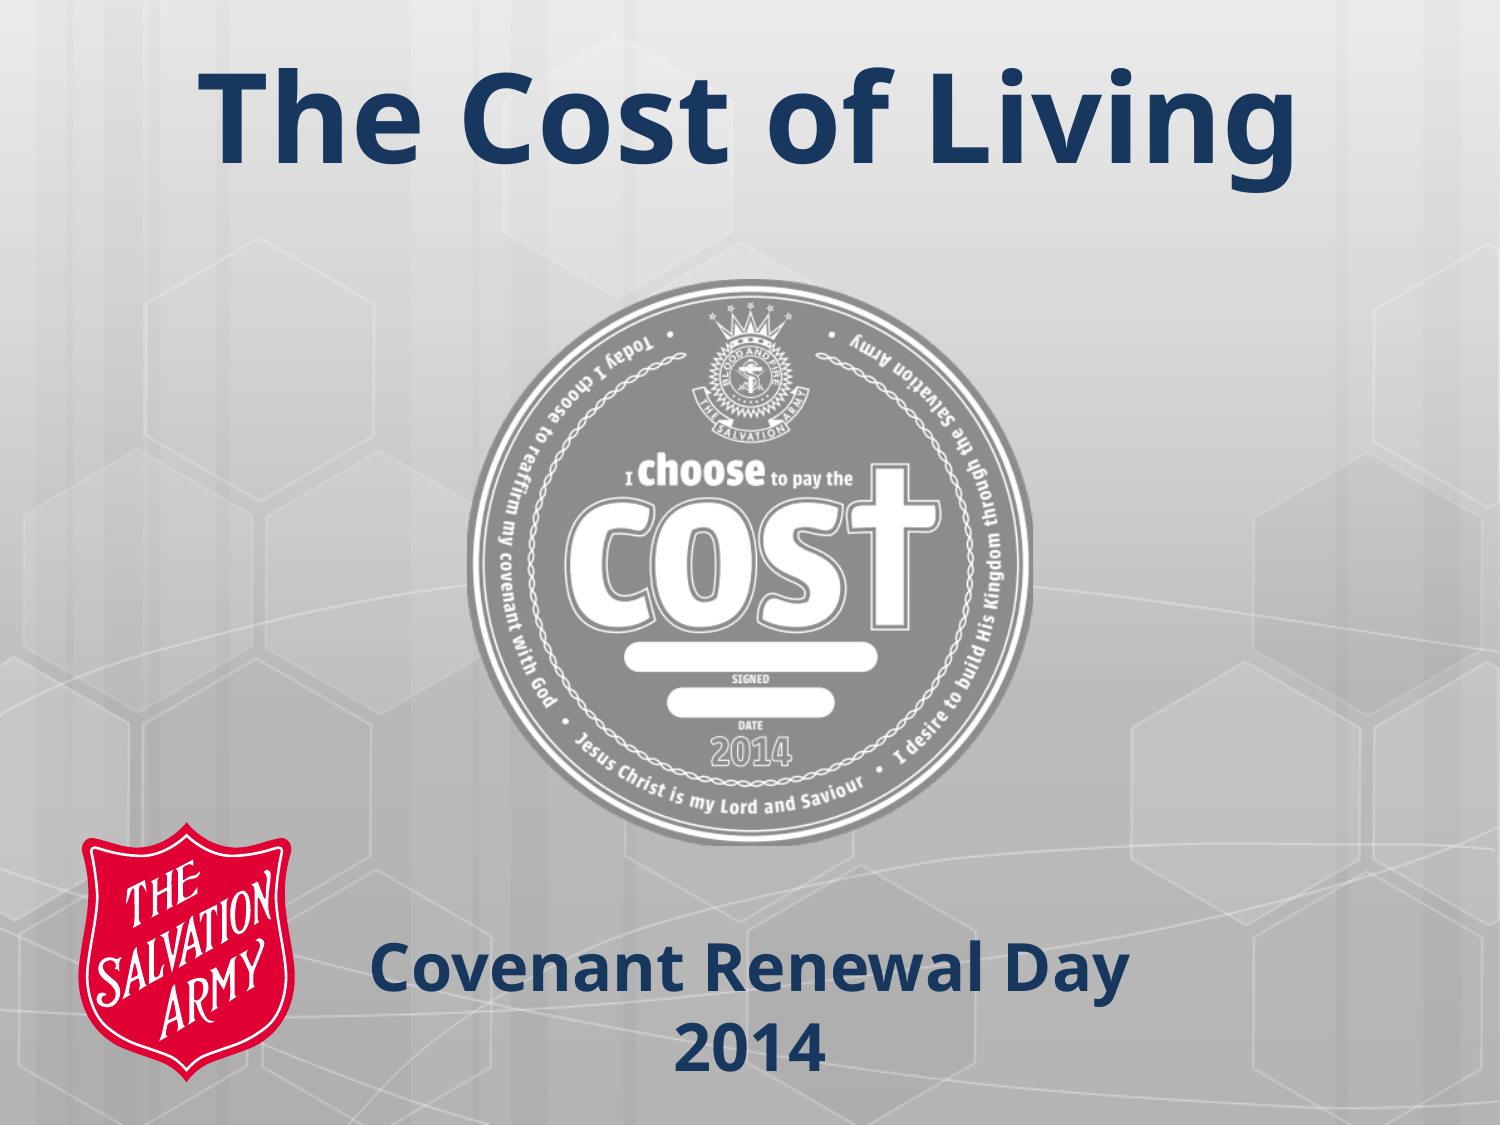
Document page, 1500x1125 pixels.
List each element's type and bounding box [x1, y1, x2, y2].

picture [0, 0, 1500, 1125]
text_box [76, 822, 297, 1083]
